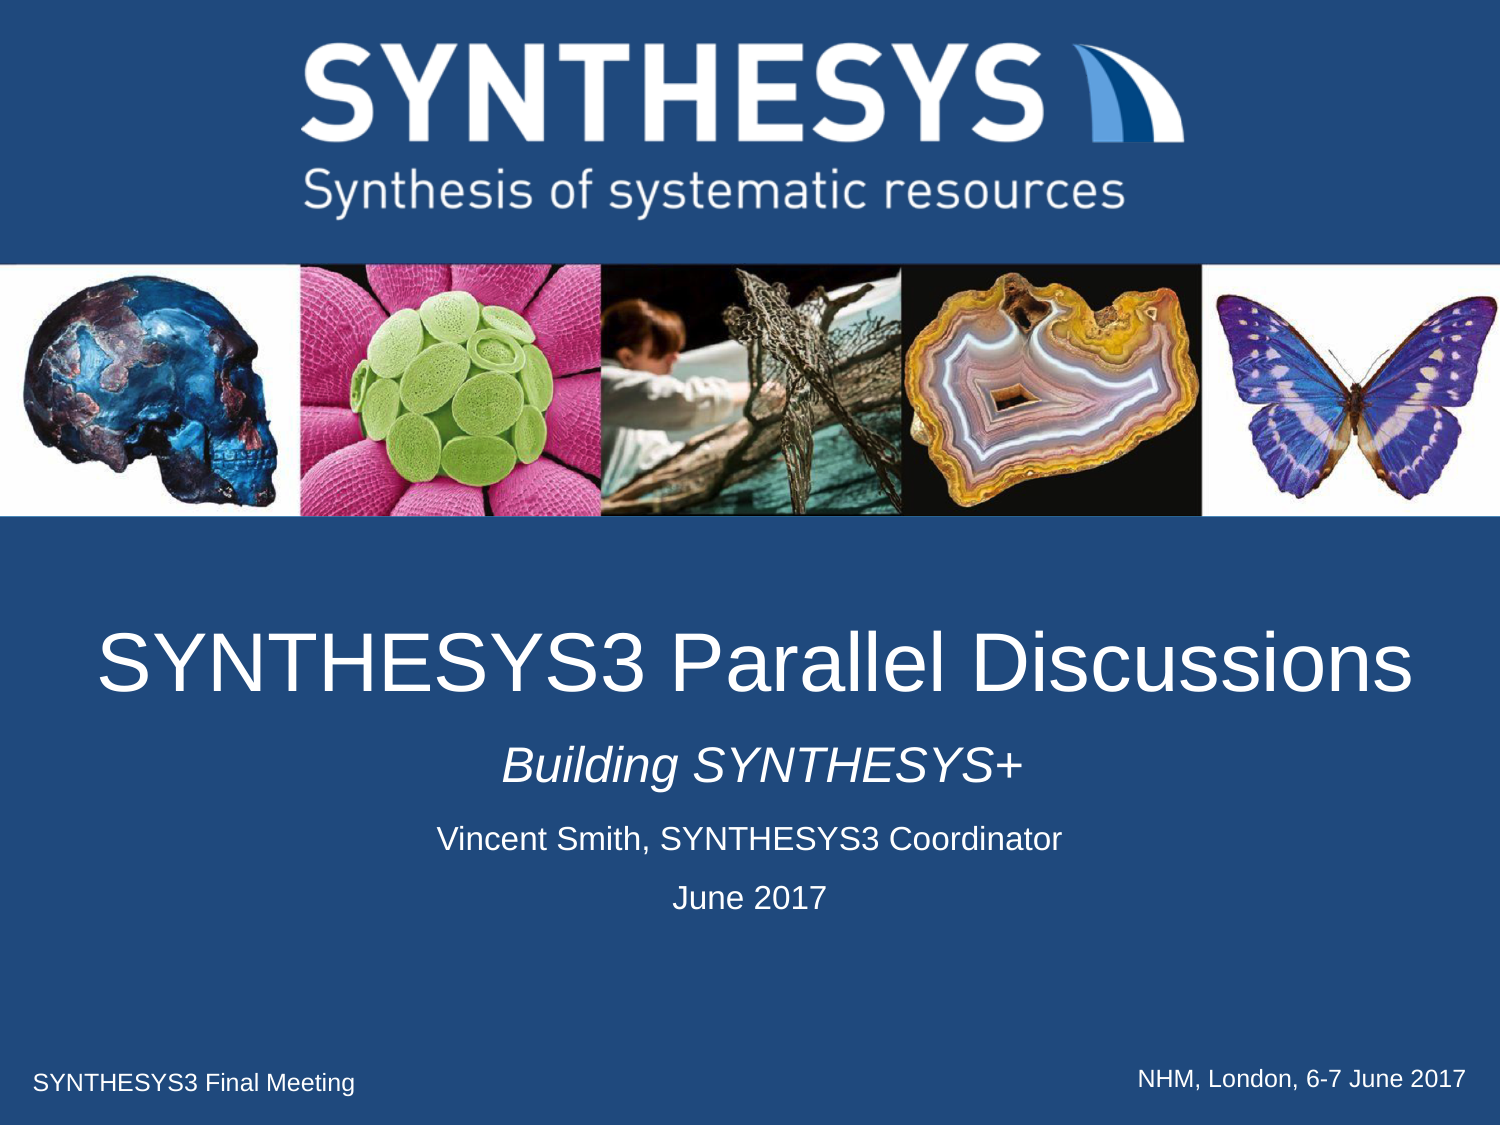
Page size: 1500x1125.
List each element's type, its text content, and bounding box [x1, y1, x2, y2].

subtitle Building SYNTHESYS+ [87, 725, 1438, 863]
picture [300, 42, 1188, 223]
text_box Vincent Smith, SYNTHESYS3 Coordinator June 2017 [112, 809, 1388, 938]
title SYNTHESYS3 Parallel Discussions [37, 537, 1475, 779]
text_box SYNTHESYS3 Final Meeting [17, 1059, 612, 1105]
text_box NHM, London, 6-7 June 2017 [1033, 1054, 1483, 1100]
picture [0, 263, 1500, 517]
